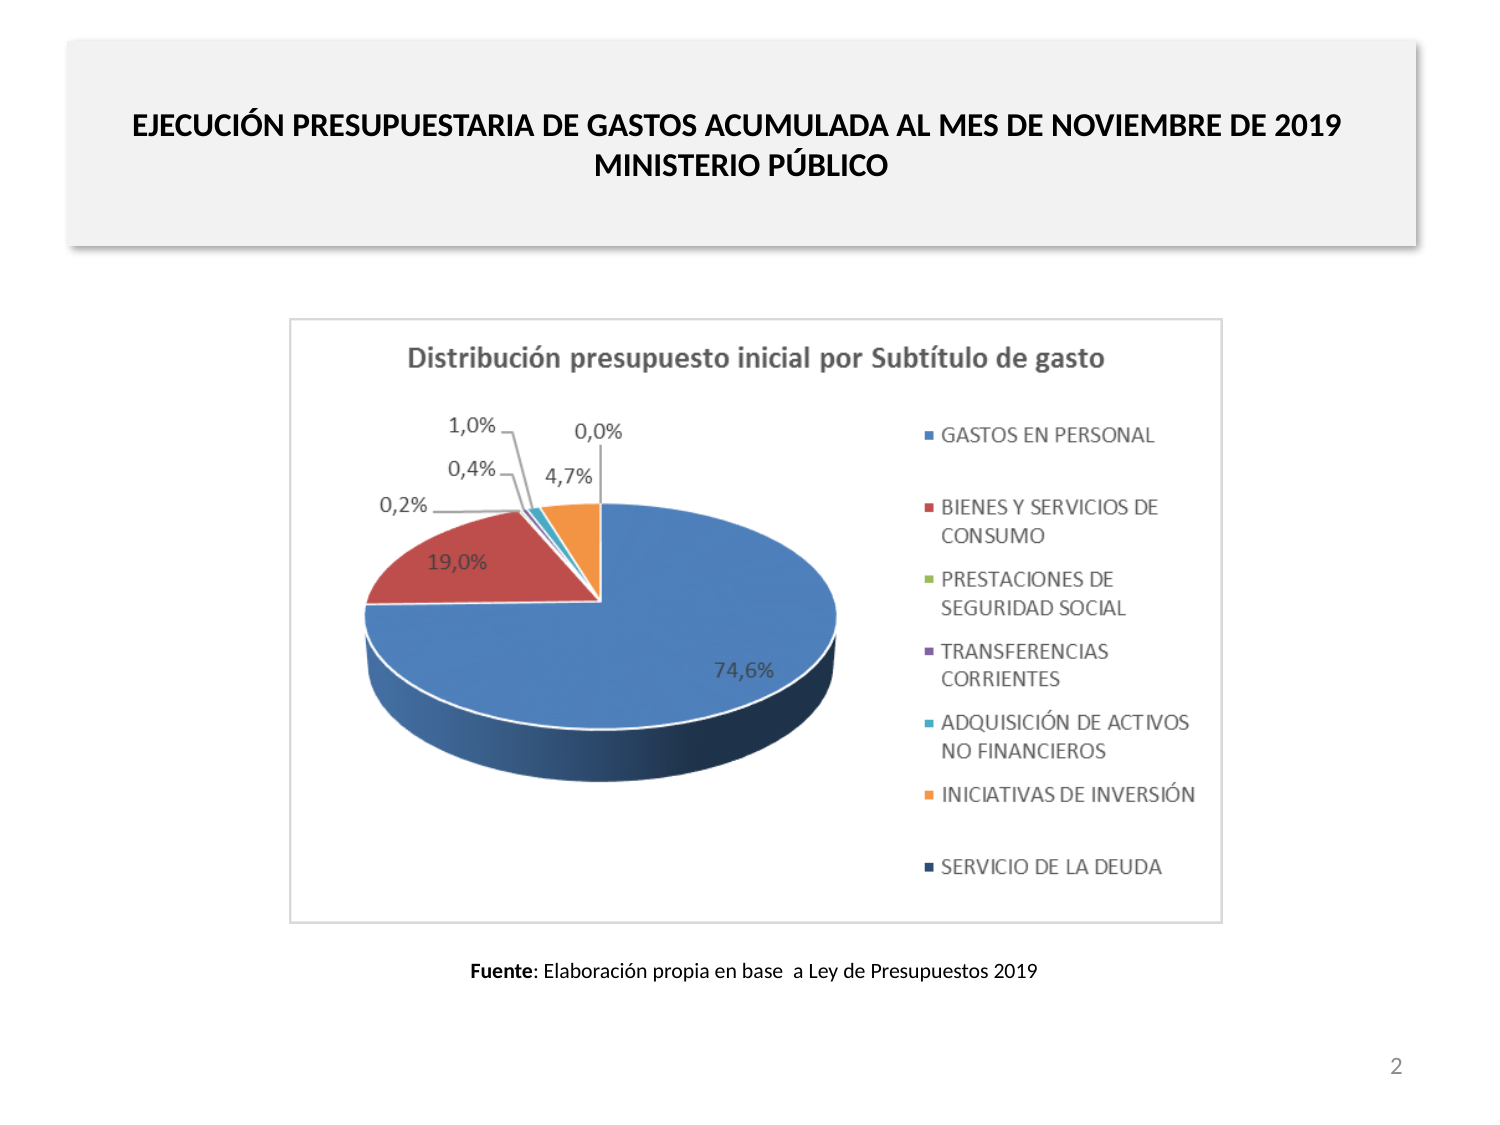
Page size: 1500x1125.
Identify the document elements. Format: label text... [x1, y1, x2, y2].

footer Fuente: Elaboración propia en base a Ley de Presupuestos 2019 [65, 939, 1444, 1000]
slide_number 2 [1067, 1035, 1418, 1095]
title EJECUCIÓN PRESUPUESTARIA DE GASTOS ACUMULADA AL MES DE NOVIEMBRE DE 2019 MINISTERIO PÚBLICO [67, 41, 1415, 246]
picture [288, 318, 1223, 924]
